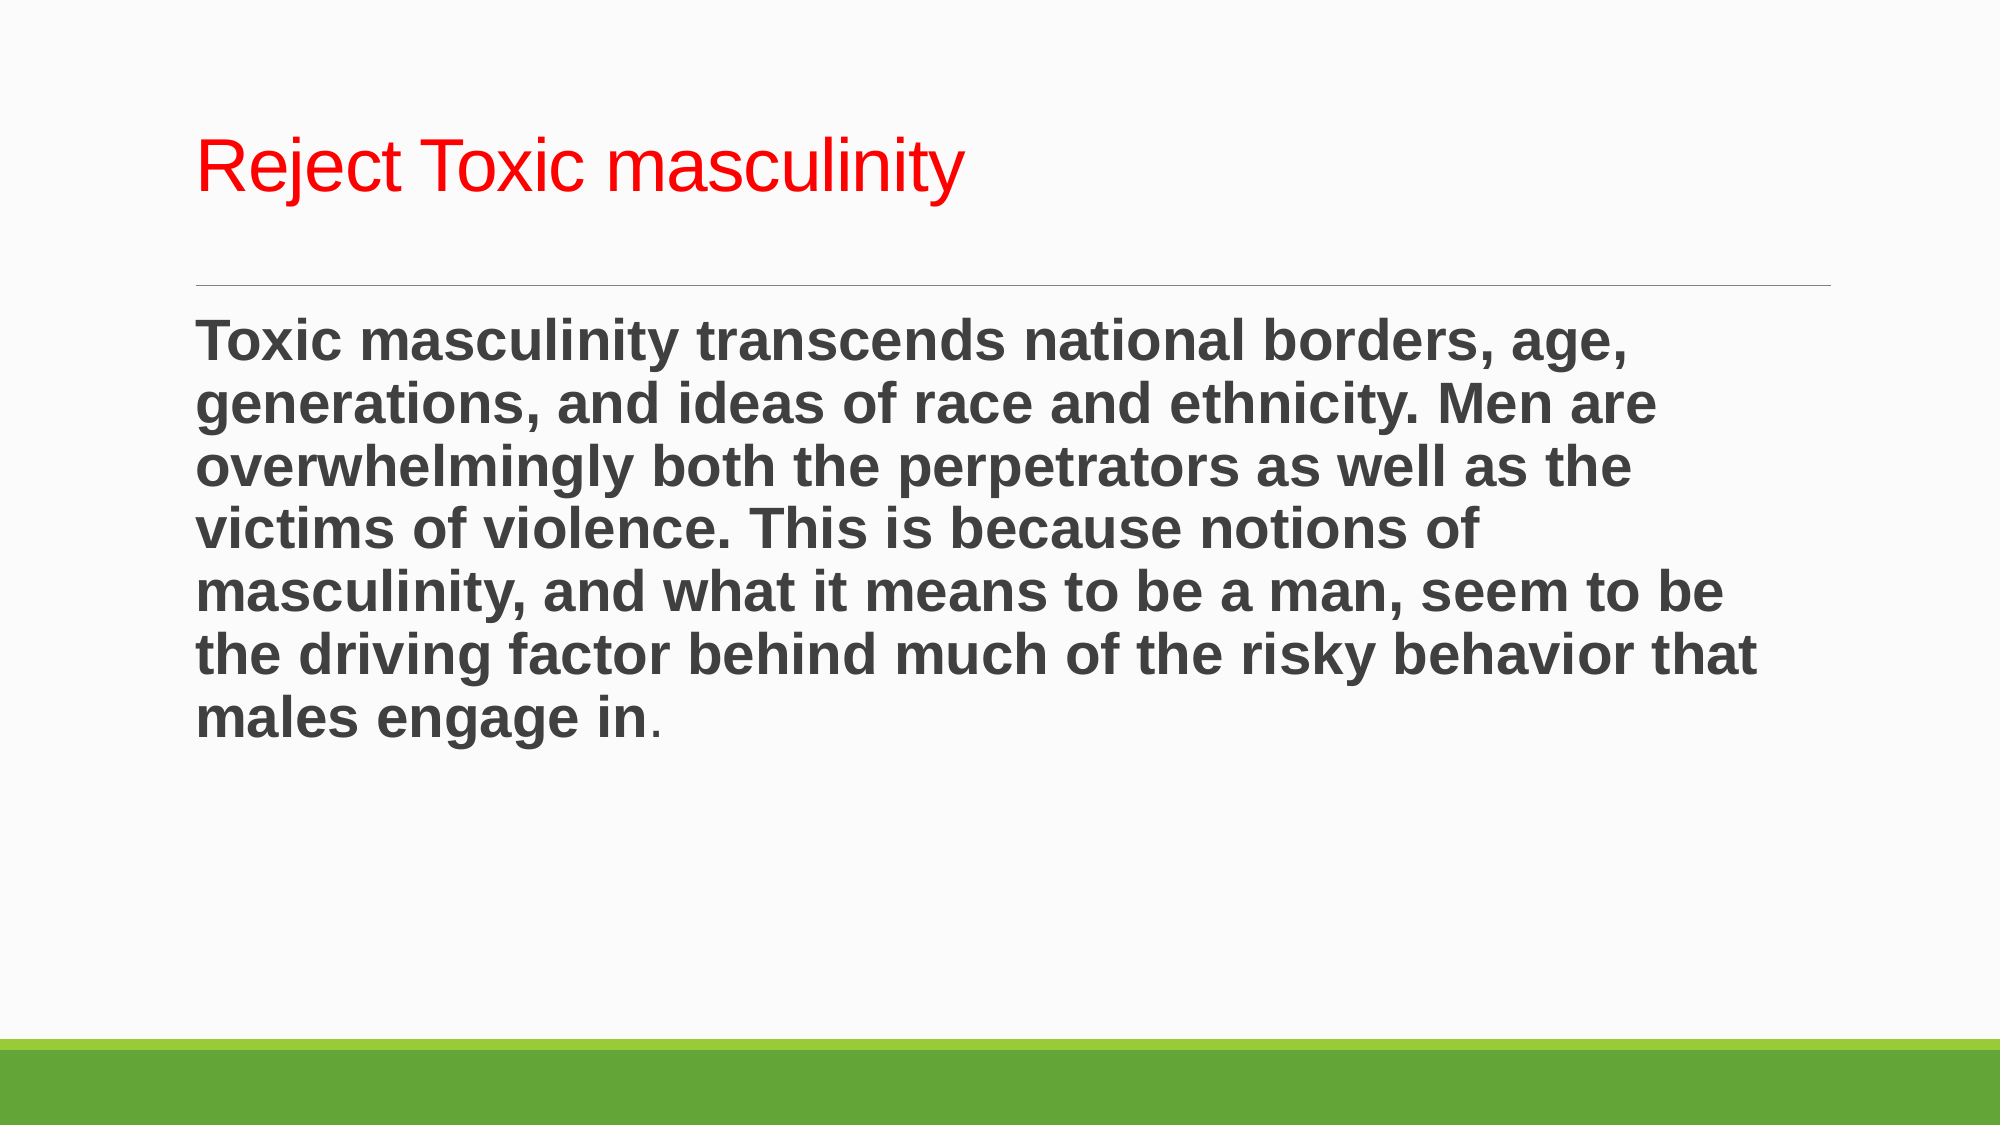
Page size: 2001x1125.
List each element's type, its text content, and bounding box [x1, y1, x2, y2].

list Toxic masculinity transcends national borders, age, generations, and ideas of race and ethnicity. Men are overwhelmingly both the perpetrators as well as the victims of violence. This is because notions of masculinity, and what it means to be a man, seem to be the driving factor behind much of the risky behavior that males engage in. [180, 302, 1830, 963]
title Reject Toxic masculinity [180, 47, 1830, 215]
